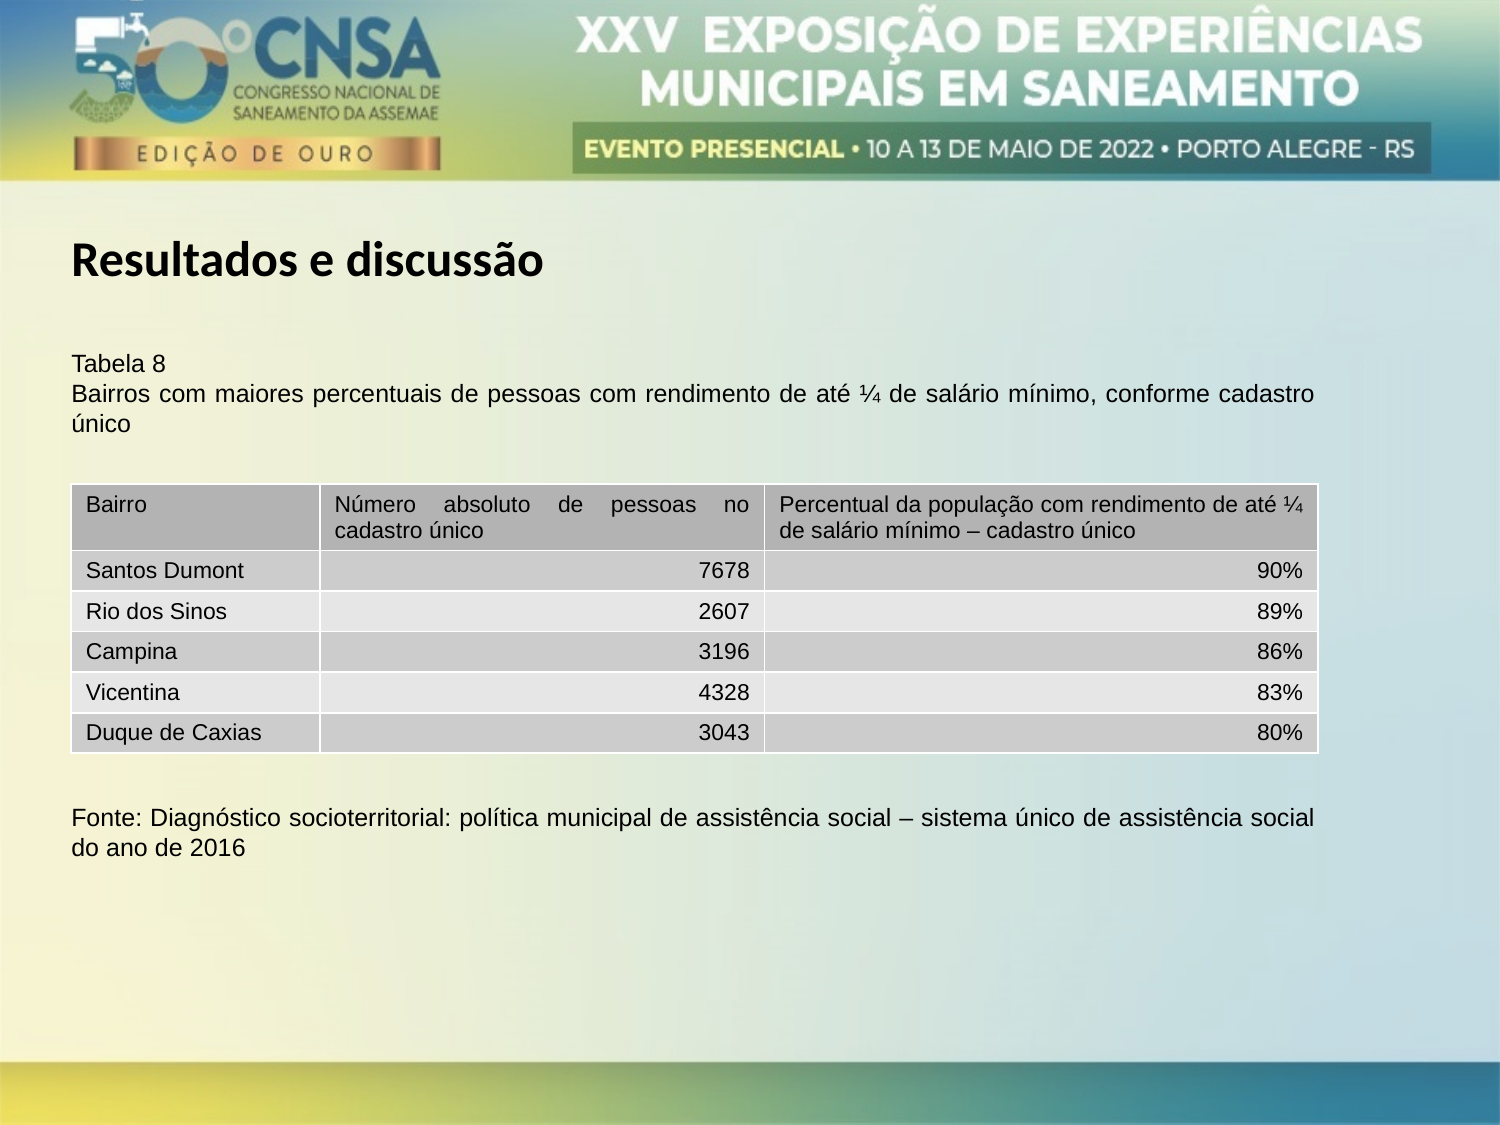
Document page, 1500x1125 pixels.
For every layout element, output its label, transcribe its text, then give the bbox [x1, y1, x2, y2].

text_box Resultados e discussão Tabela 8 Bairros com maiores percentuais de pessoas com rendimento de até ¼ de salário mínimo, conforme cadastro único Fonte: Diagnóstico socioterritorial: política municipal de assistência social – sistema único de assistência social do ano de 2016 [56, 226, 1332, 1006]
table_cell Santos Dumont [72, 551, 319, 590]
table_cell 89% [765, 592, 1317, 631]
table_cell 4328 [321, 673, 764, 712]
table_header Número absoluto de pessoas no cadastro único [321, 485, 764, 550]
table_cell Vicentina [72, 673, 319, 712]
table_cell 2607 [321, 592, 764, 631]
table_cell 3043 [321, 714, 764, 752]
table_cell 83% [765, 673, 1317, 712]
table_cell Rio dos Sinos [72, 592, 319, 631]
table_cell 80% [765, 714, 1317, 752]
table_header Bairro [72, 485, 319, 550]
table_cell Campina [72, 632, 319, 671]
table_header Percentual da população com rendimento de até ¼ de salário mínimo – cadastro único [765, 485, 1317, 550]
table_cell 90% [765, 551, 1317, 590]
table_cell Duque de Caxias [72, 714, 319, 752]
table_cell 3196 [321, 632, 764, 671]
table_cell 7678 [321, 551, 764, 590]
table_cell 86% [765, 632, 1317, 671]
